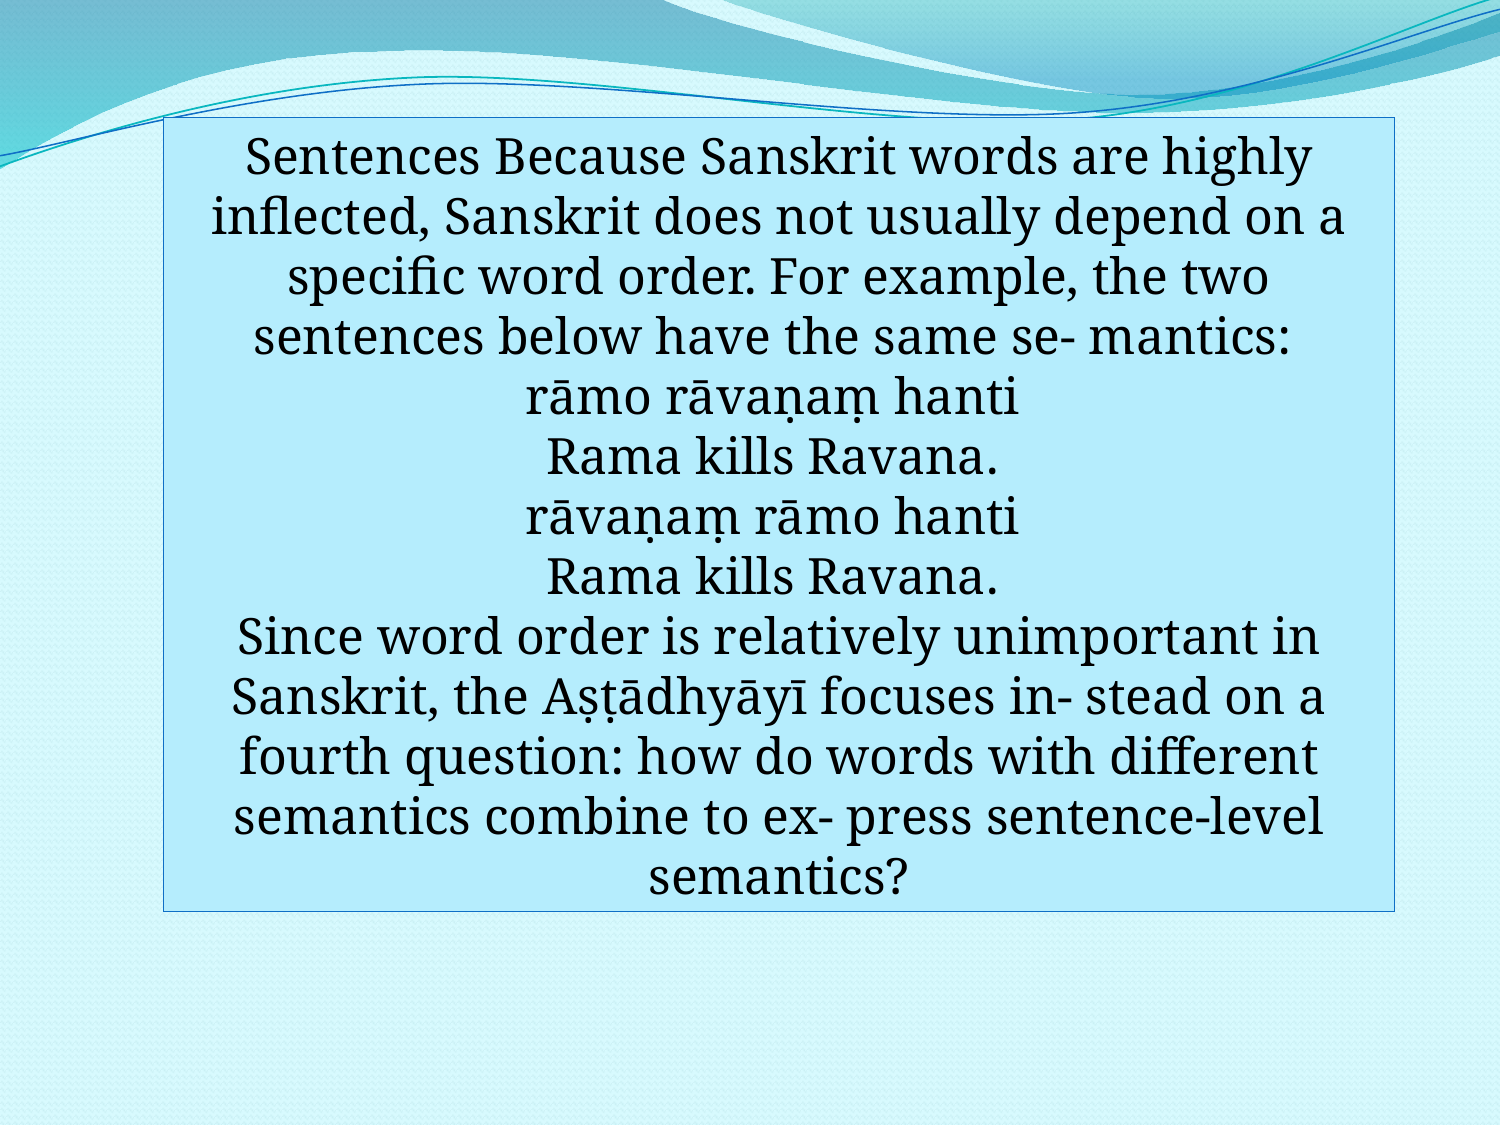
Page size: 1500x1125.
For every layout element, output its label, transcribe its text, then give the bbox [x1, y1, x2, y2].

text_box Sentences Because Sanskrit words are highly inflected, Sanskrit does not usually depend on a specific word order. For example, the two sentences below have the same se‐ mantics: rāmo rāvaṇaṃ hanti Rama kills Ravana. rāvaṇaṃ rāmo hanti Rama kills Ravana. Since word order is relatively unimportant in Sanskrit, the Aṣṭādhyāyī focuses in‐ stead on a fourth question: how do words with different semantics combine to ex‐ press sentence-level semantics? [163, 117, 1395, 912]
